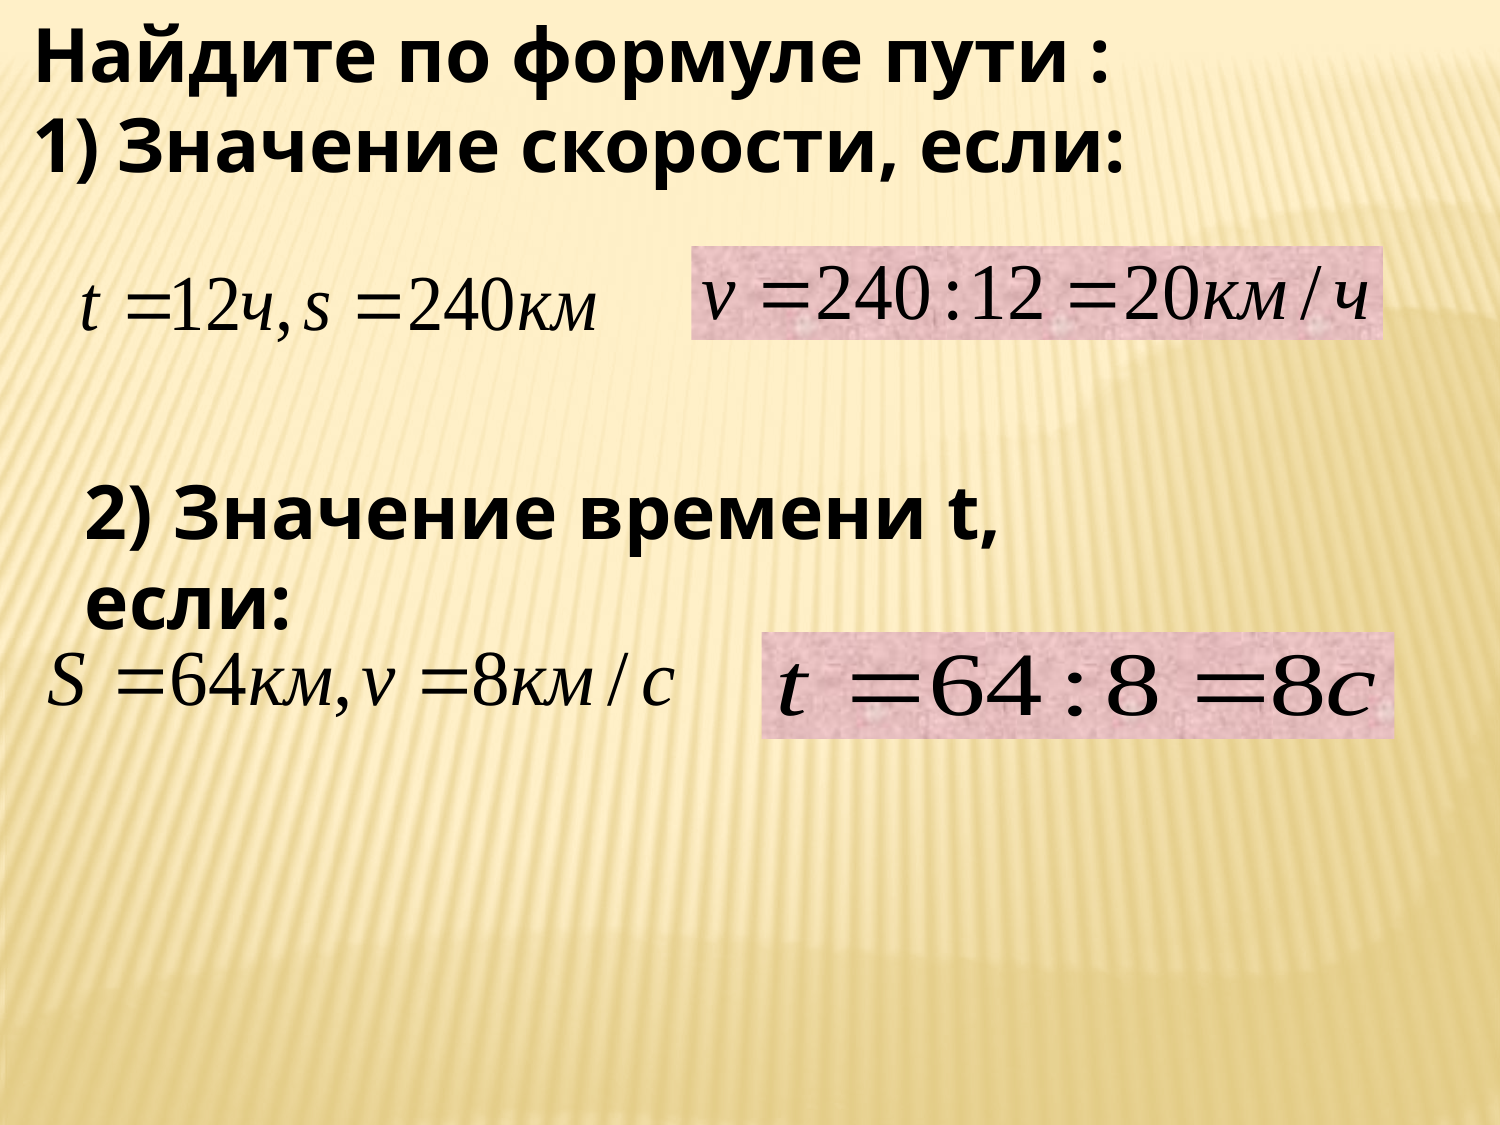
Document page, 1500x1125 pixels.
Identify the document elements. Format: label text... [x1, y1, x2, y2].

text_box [691, 245, 1383, 341]
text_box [70, 257, 610, 364]
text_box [761, 632, 1395, 739]
text_box 2) Значение времени t, если: [70, 456, 1074, 652]
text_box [34, 632, 692, 739]
text_box Найдите по формуле пути : Значение скорости, если: [17, 0, 1142, 265]
